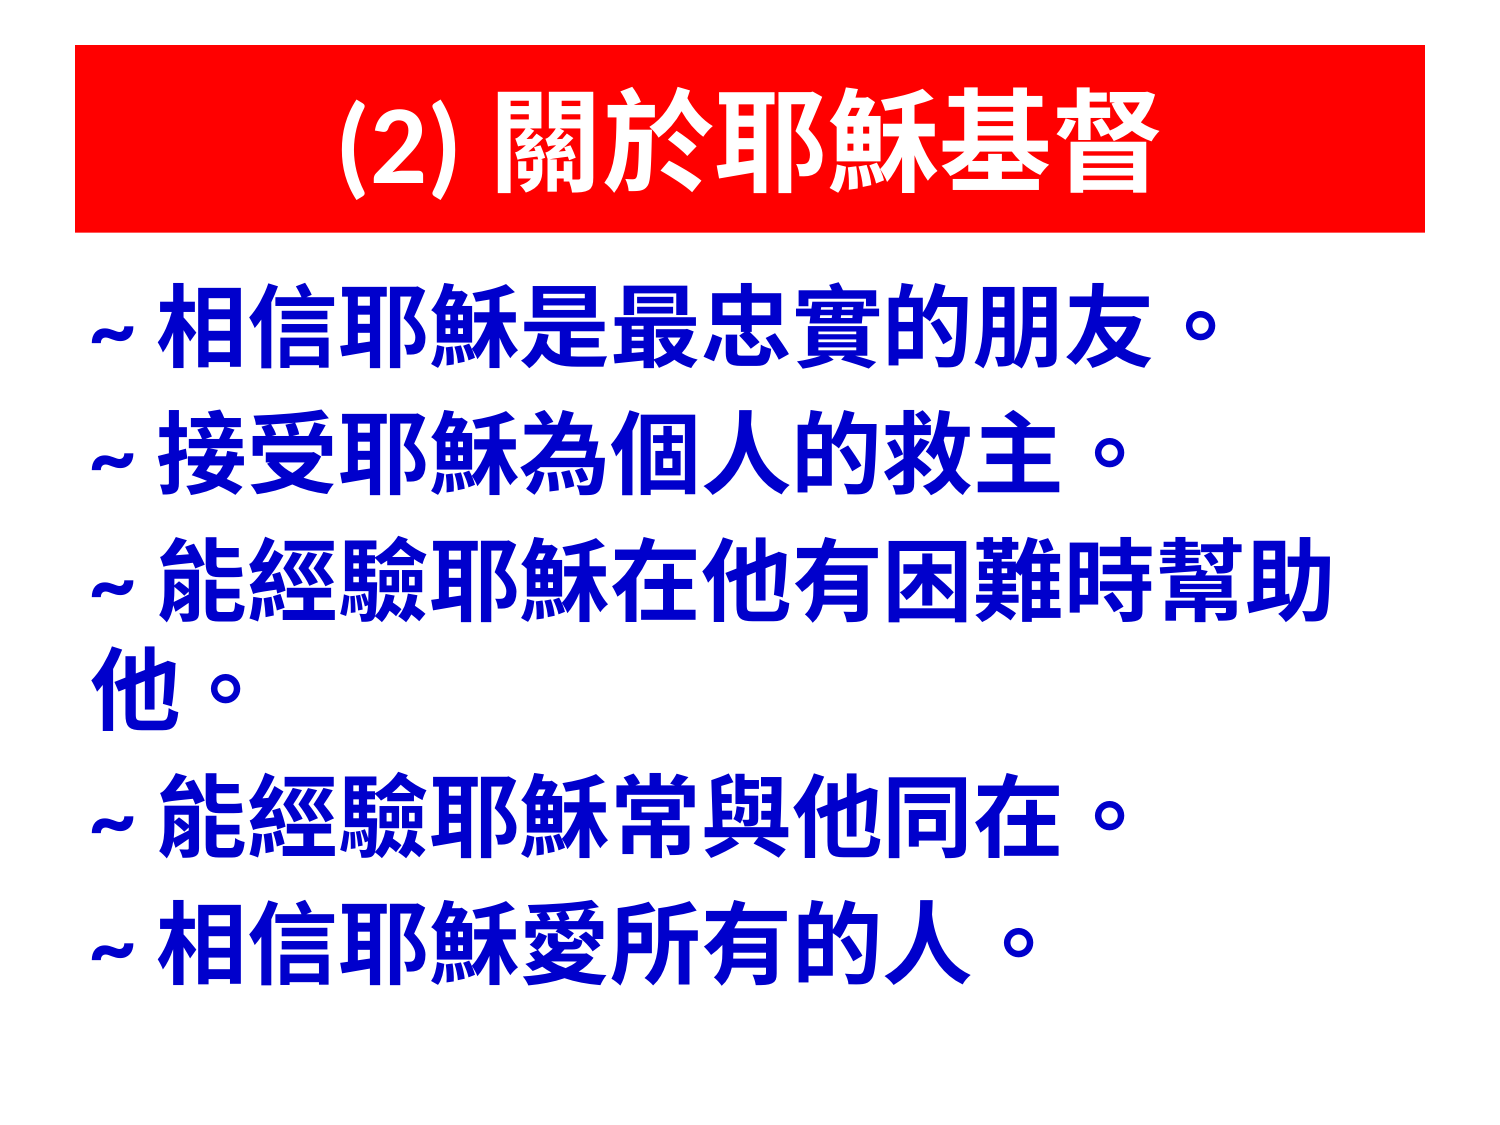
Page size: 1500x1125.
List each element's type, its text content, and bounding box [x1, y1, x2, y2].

list ~相信耶穌是最忠實的朋友。 ~接受耶穌為個人的救主。 ~能經驗耶穌在他有困難時幫助他。 ~能經驗耶穌常與他同在。 ~相信耶穌愛所有的人。 [75, 262, 1425, 1005]
title (2)關於耶穌基督 [75, 45, 1425, 233]
